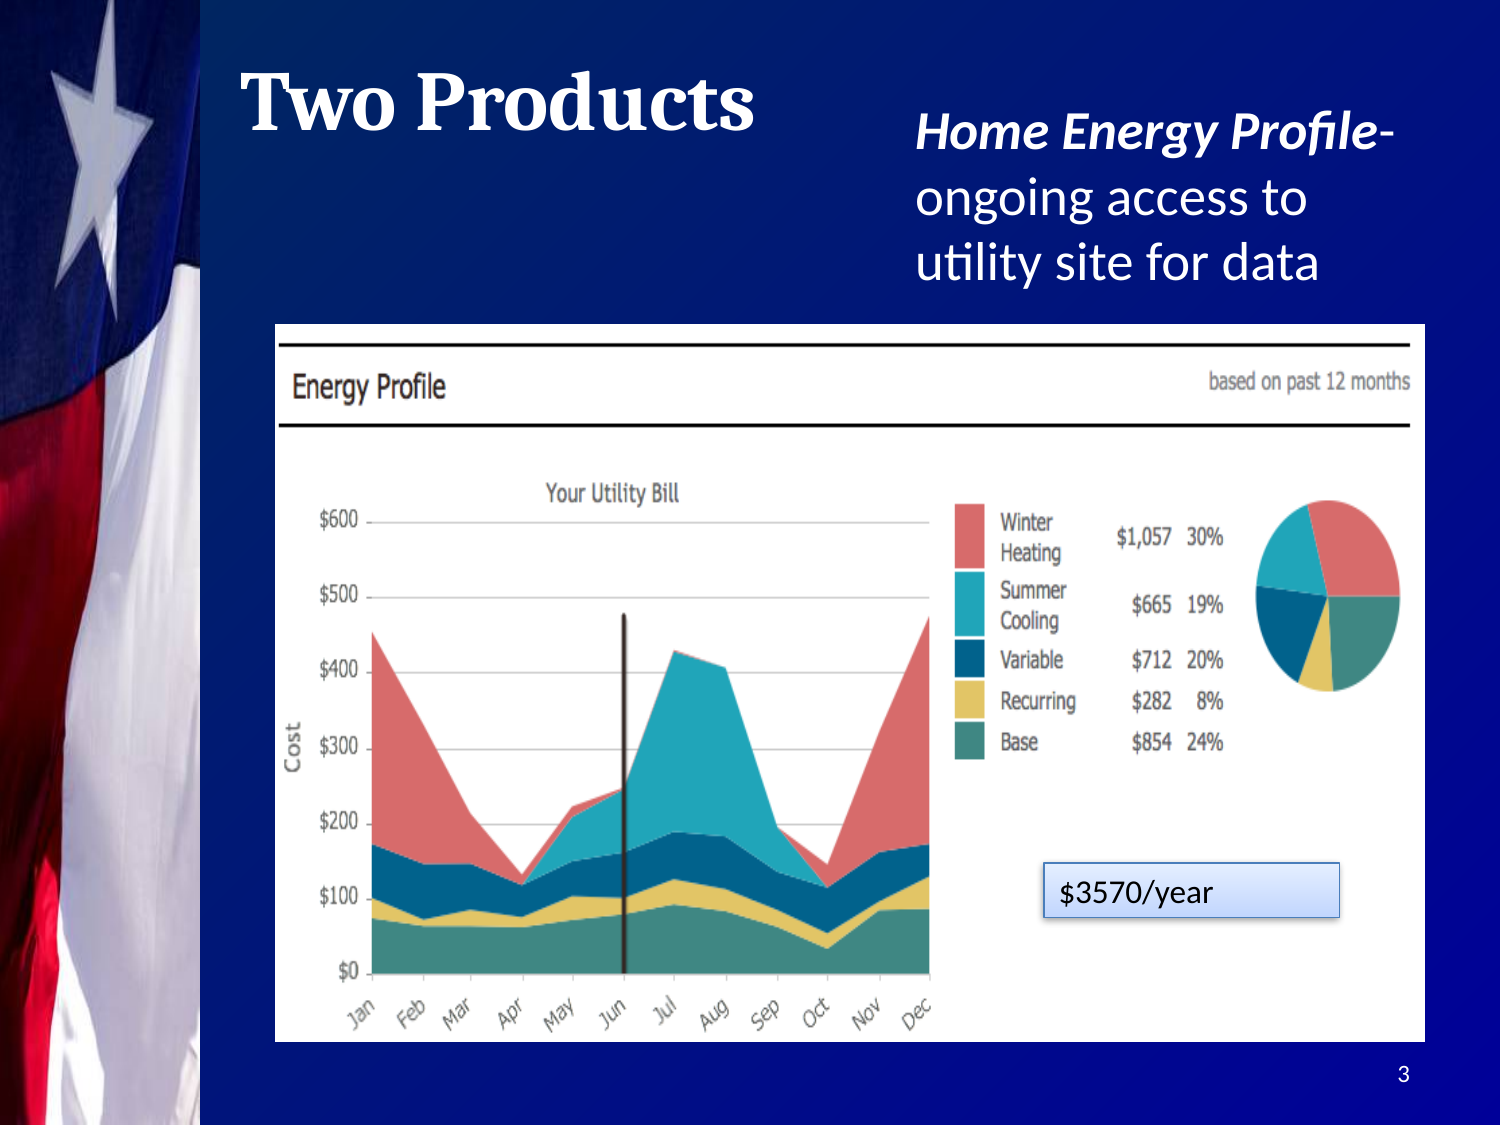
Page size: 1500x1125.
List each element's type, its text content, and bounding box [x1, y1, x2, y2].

picture [0, 0, 200, 1125]
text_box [274, 324, 1426, 1042]
title Two Products [225, 37, 1475, 155]
list Home Energy Profile- ongoing access to utility site for data [900, 87, 1450, 300]
slide_number 3 [1074, 1050, 1425, 1103]
